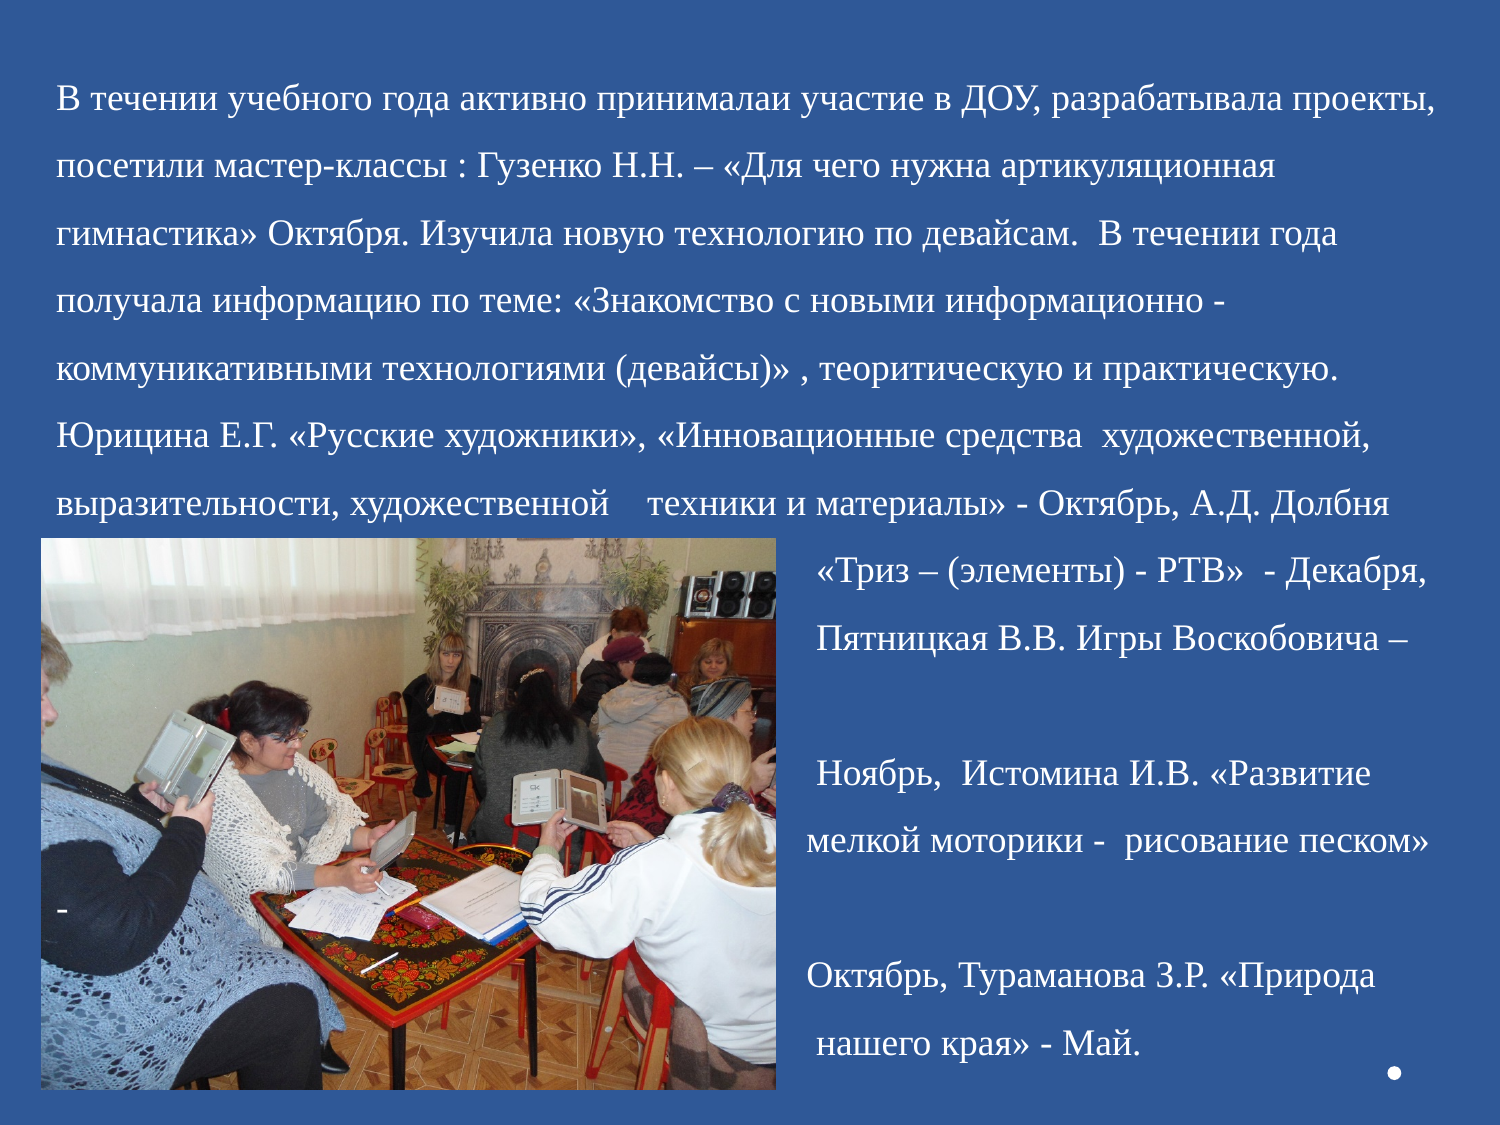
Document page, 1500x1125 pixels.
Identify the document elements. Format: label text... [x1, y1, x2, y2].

picture [41, 538, 776, 1090]
text_box В течении учебного года активно принималаи участие в ДОУ, разрабатывала проекты, посетили мастер-классы : Гузенко Н.Н. – «Для чего нужна артикуляционная гимнастика» Октября. Изучила новую технологию по девайсам. В течении года получала информацию по теме: «Знакомство с новыми информационно - коммуникативными технологиями (девайсы)» , теоритическую и практическую. Юрицина Е.Г. «Русские художники», «Инновационные средства художественной, выразительности, художественной техники и материалы» - Октябрь, А.Д. Долбня «Триз – (элементы) - РТВ» - Декабря, Пятницкая В.В. Игры Воскобовича – Ноябрь, Истомина И.В. «Развитие мелкой моторики - рисование песком» - Октябрь, Тураманова З.Р. «Природа нашего края» - Май. [41, 42, 1459, 1125]
